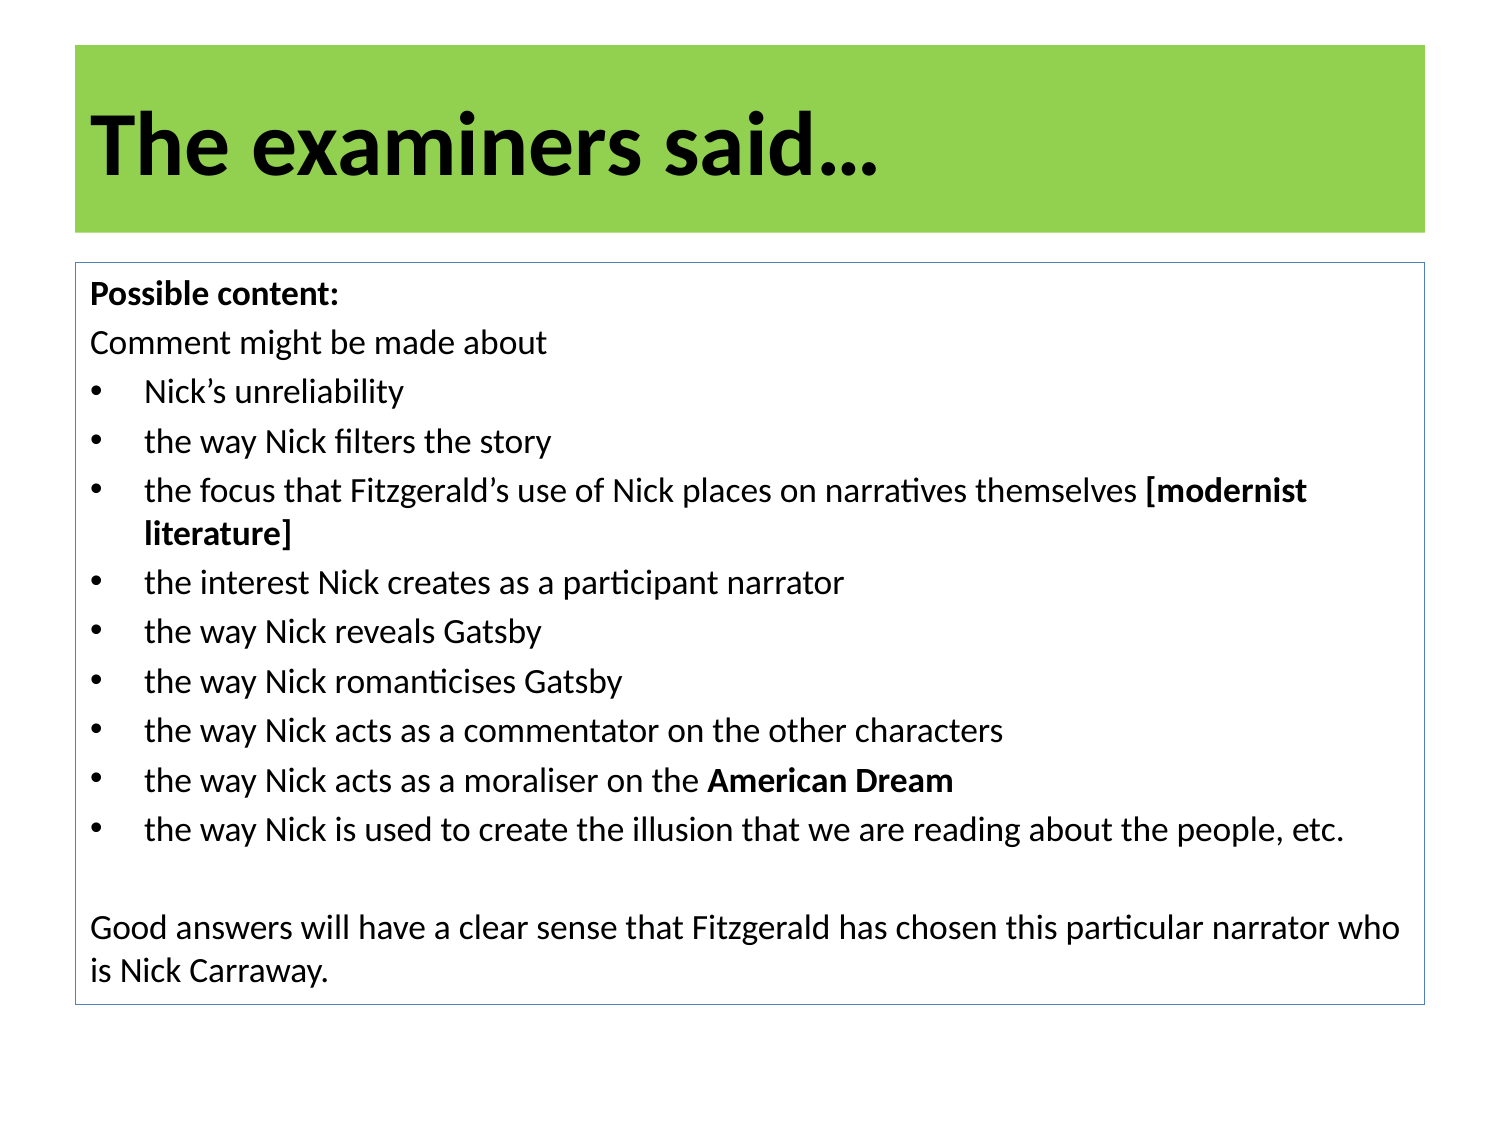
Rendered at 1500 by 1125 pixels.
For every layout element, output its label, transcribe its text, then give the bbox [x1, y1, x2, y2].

list Possible content: Comment might be made about Nick’s unreliability the way Nick filters the story the focus that Fitzgerald’s use of Nick places on narratives themselves [modernist literature] the interest Nick creates as a participant narrator the way Nick reveals Gatsby the way Nick romanticises Gatsby the way Nick acts as a commentator on the other characters the way Nick acts as a moraliser on the American Dream the way Nick is used to create the illusion that we are reading about the people, etc. Good answers will have a clear sense that Fitzgerald has chosen this particular narrator who is Nick Carraway. [75, 262, 1425, 1005]
title The examiners said… [75, 45, 1425, 233]
